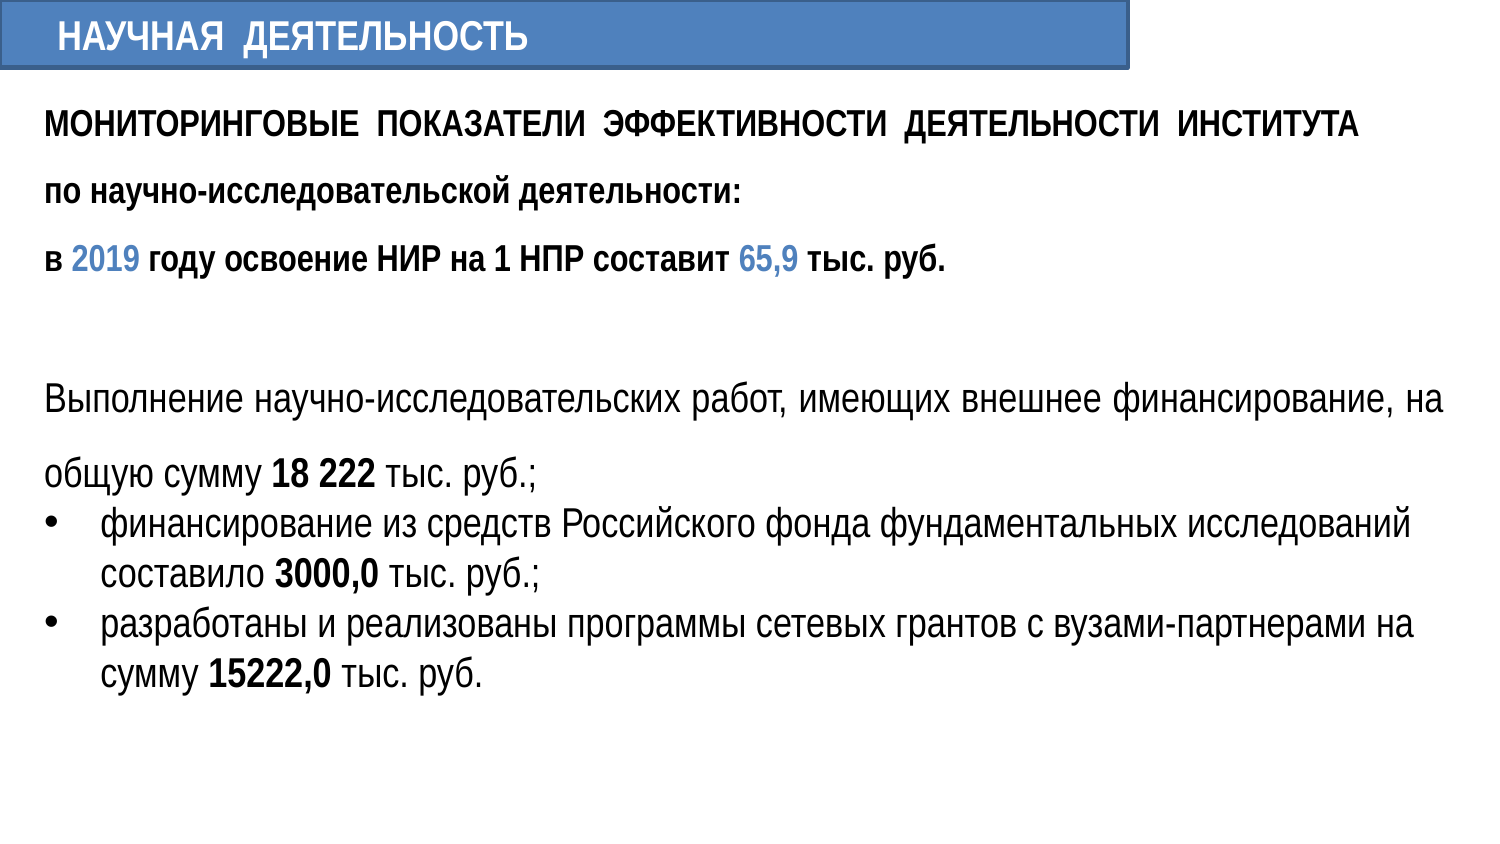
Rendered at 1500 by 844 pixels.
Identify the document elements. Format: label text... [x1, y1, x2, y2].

text_box МОНИТОРИНГОВЫЕ ПОКАЗАТЕЛИ ЭФФЕКТИВНОСТИ ДЕЯТЕЛЬНОСТИ ИНСТИТУТА по научно-исследовательской деятельности: в 2019 году освоение НИР на 1 НПР составит 65,9 тыс. руб. Выполнение научно-исследовательских работ, имеющих внешнее финансирование, на общую сумму 18 222 тыс. руб.; финансирование из средств Российского фонда фундаментальных исследований составило 3000,0 тыс. руб.; разработаны и реализованы программы сетевых грантов с вузами-партнерами на сумму 15222,0 тыс. руб. [29, 68, 1459, 844]
text_box НАУЧНАЯ ДЕЯТЕЛЬНОСТЬ [0, 0, 1130, 70]
